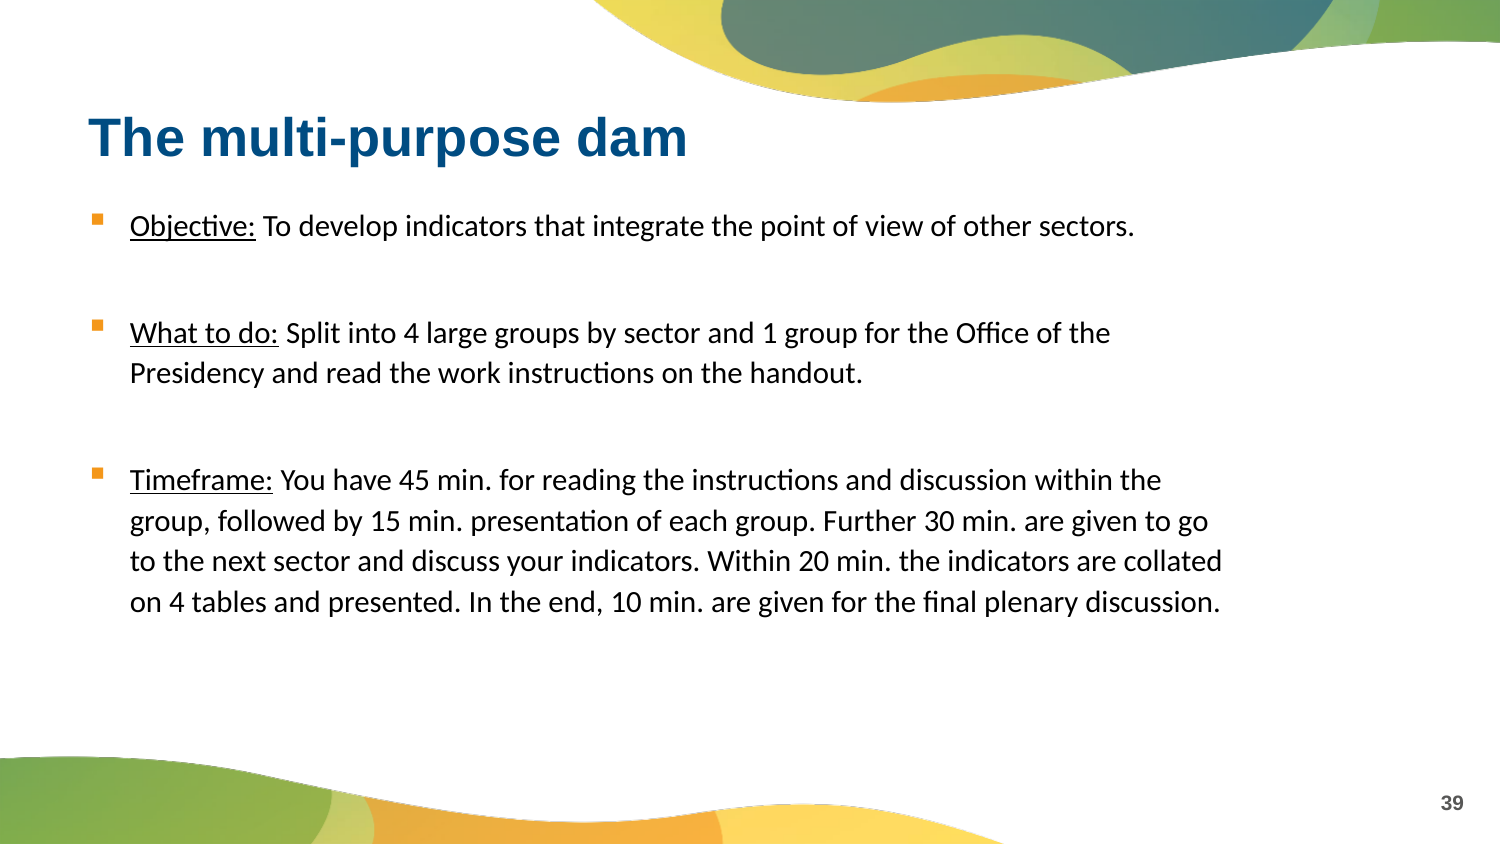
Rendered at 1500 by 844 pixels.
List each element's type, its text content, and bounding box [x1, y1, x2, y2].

picture [0, 0, 1500, 120]
list Objective: To develop indicators that integrate the point of view of other sectors. What to do: Split into 4 large groups by sector and 1 group for the Office of the Presidency and read the work instructions on the handout. Timeframe: You have 45 min. for reading the instructions and discussion within the group, followed by 15 min. presentation of each group. Further 30 min. are given to go to the next sector and discuss your indicators. Within 20 min. the indicators are collated on 4 tables and presented. In the end, 10 min. are given for the final plenary discussion. [73, 194, 1251, 661]
title The multi-purpose dam [73, 94, 1480, 184]
picture [0, 724, 1500, 844]
slide_number 39 [1141, 780, 1479, 826]
